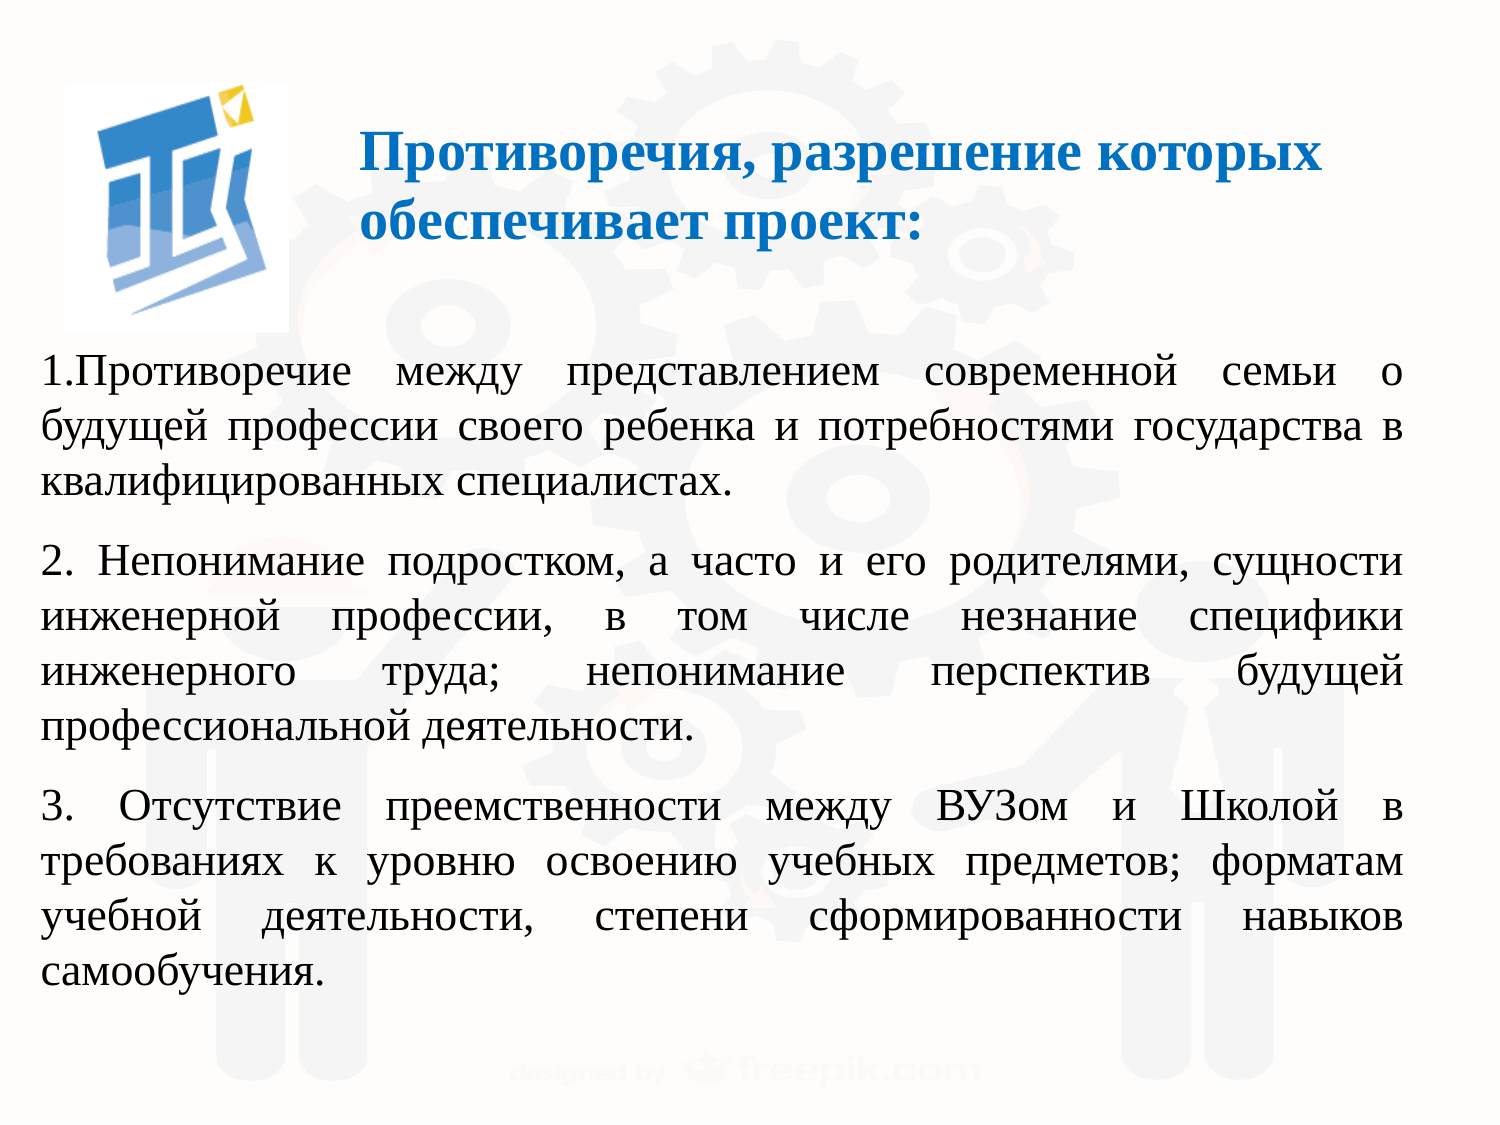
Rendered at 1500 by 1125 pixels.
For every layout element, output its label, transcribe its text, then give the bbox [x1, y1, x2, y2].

text_box 1.Противоречие между представлением современной семьи о будущей профессии своего ребенка и потребностями государства в квалифицированных специалистах. 2. Непонимание подростком, а часто и его родителями, сущности инженерной профессии, в том числе незнание специфики инженерного труда; непонимание перспектив будущей профессиональной деятельности. 3. Отсутствие преемственности между ВУЗом и Школой в требованиях к уровню освоению учебных предметов; форматам учебной деятельности, степени сформированности навыков самообучения. [25, 332, 1420, 1002]
text_box Противоречия, разрешение которых обеспечивает проект: [344, 104, 1420, 329]
picture [64, 83, 290, 333]
